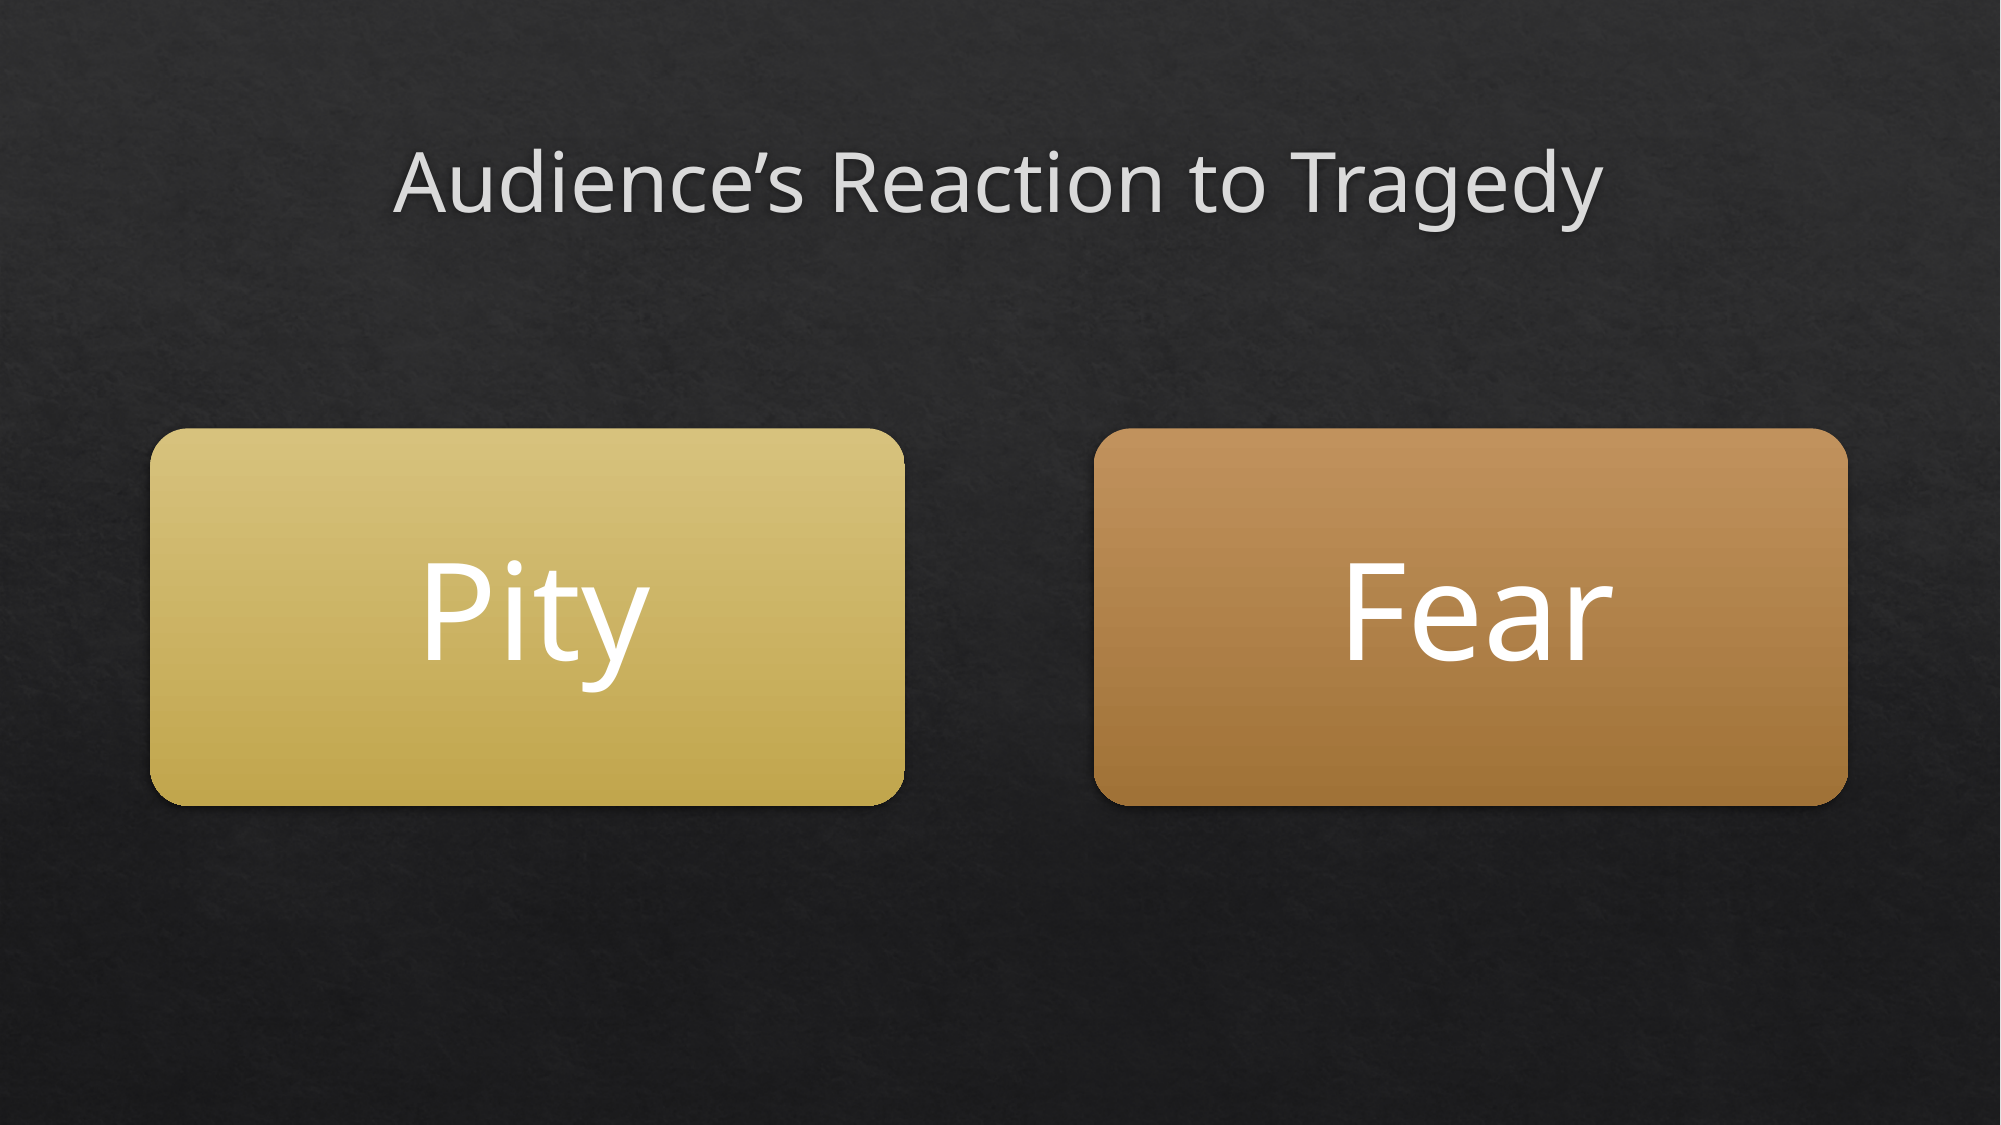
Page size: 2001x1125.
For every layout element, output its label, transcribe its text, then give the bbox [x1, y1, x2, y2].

title Audience’s Reaction to Tragedy [149, 99, 1849, 260]
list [149, 283, 1849, 951]
